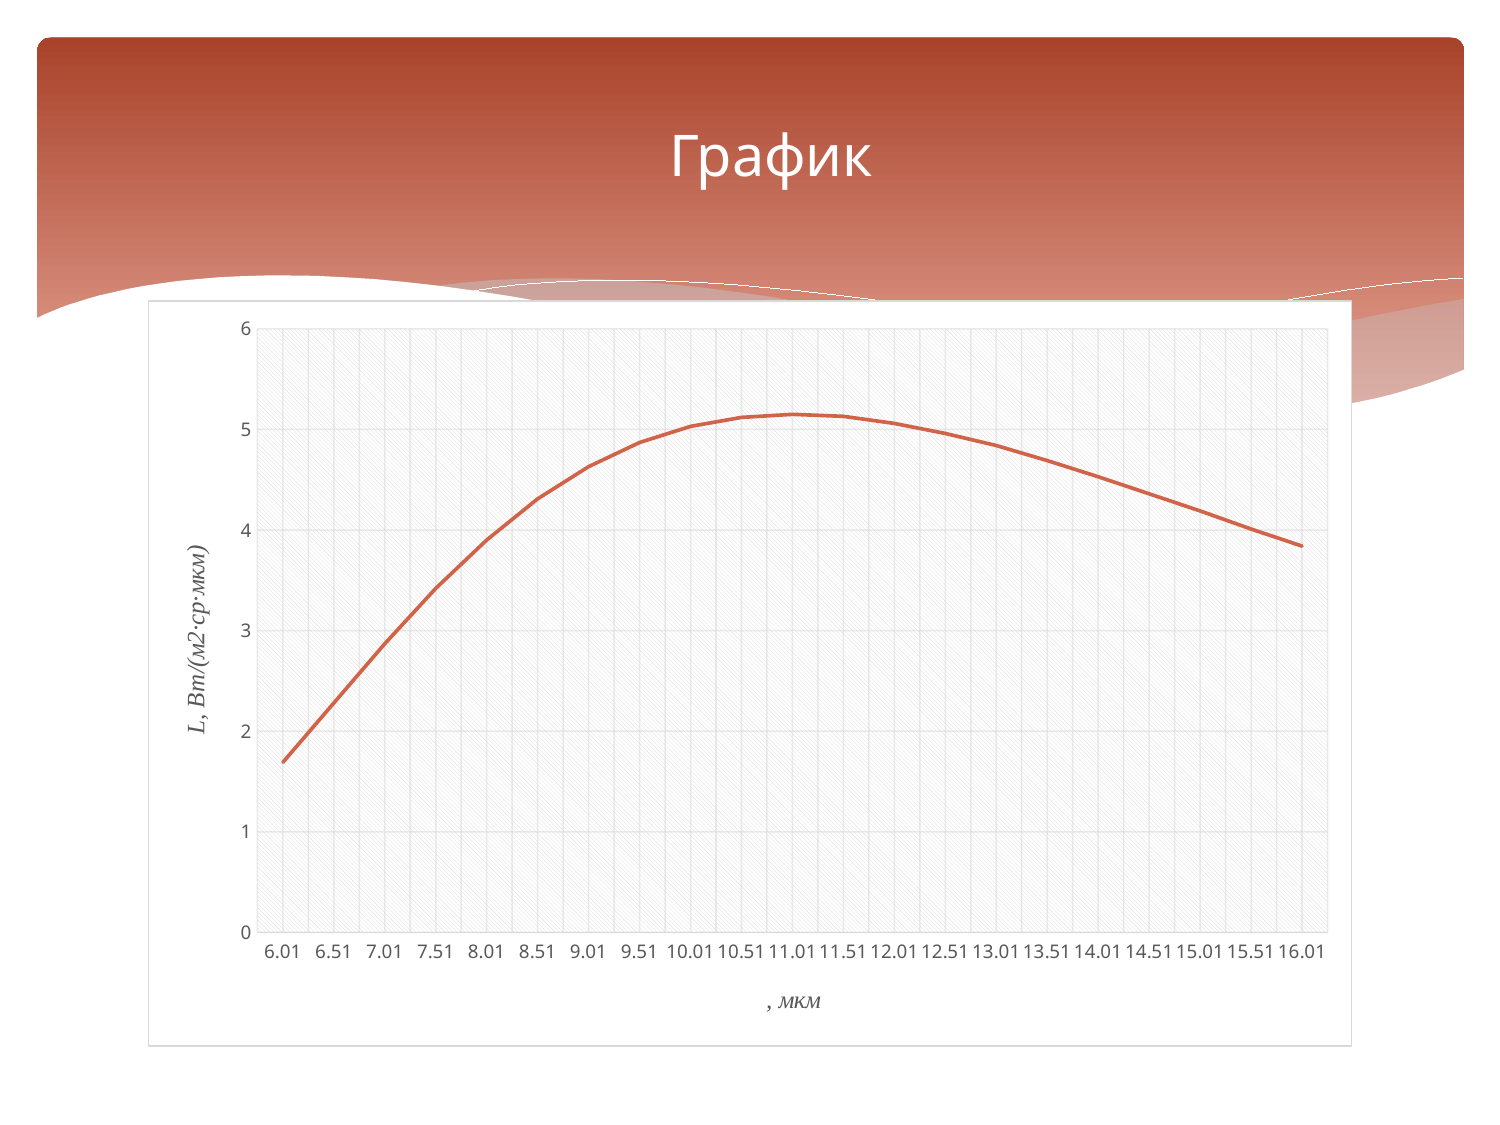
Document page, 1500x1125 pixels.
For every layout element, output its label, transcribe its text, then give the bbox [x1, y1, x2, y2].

text_box [679, 260, 1500, 336]
title График [75, 42, 1425, 197]
chart [147, 299, 1353, 1047]
